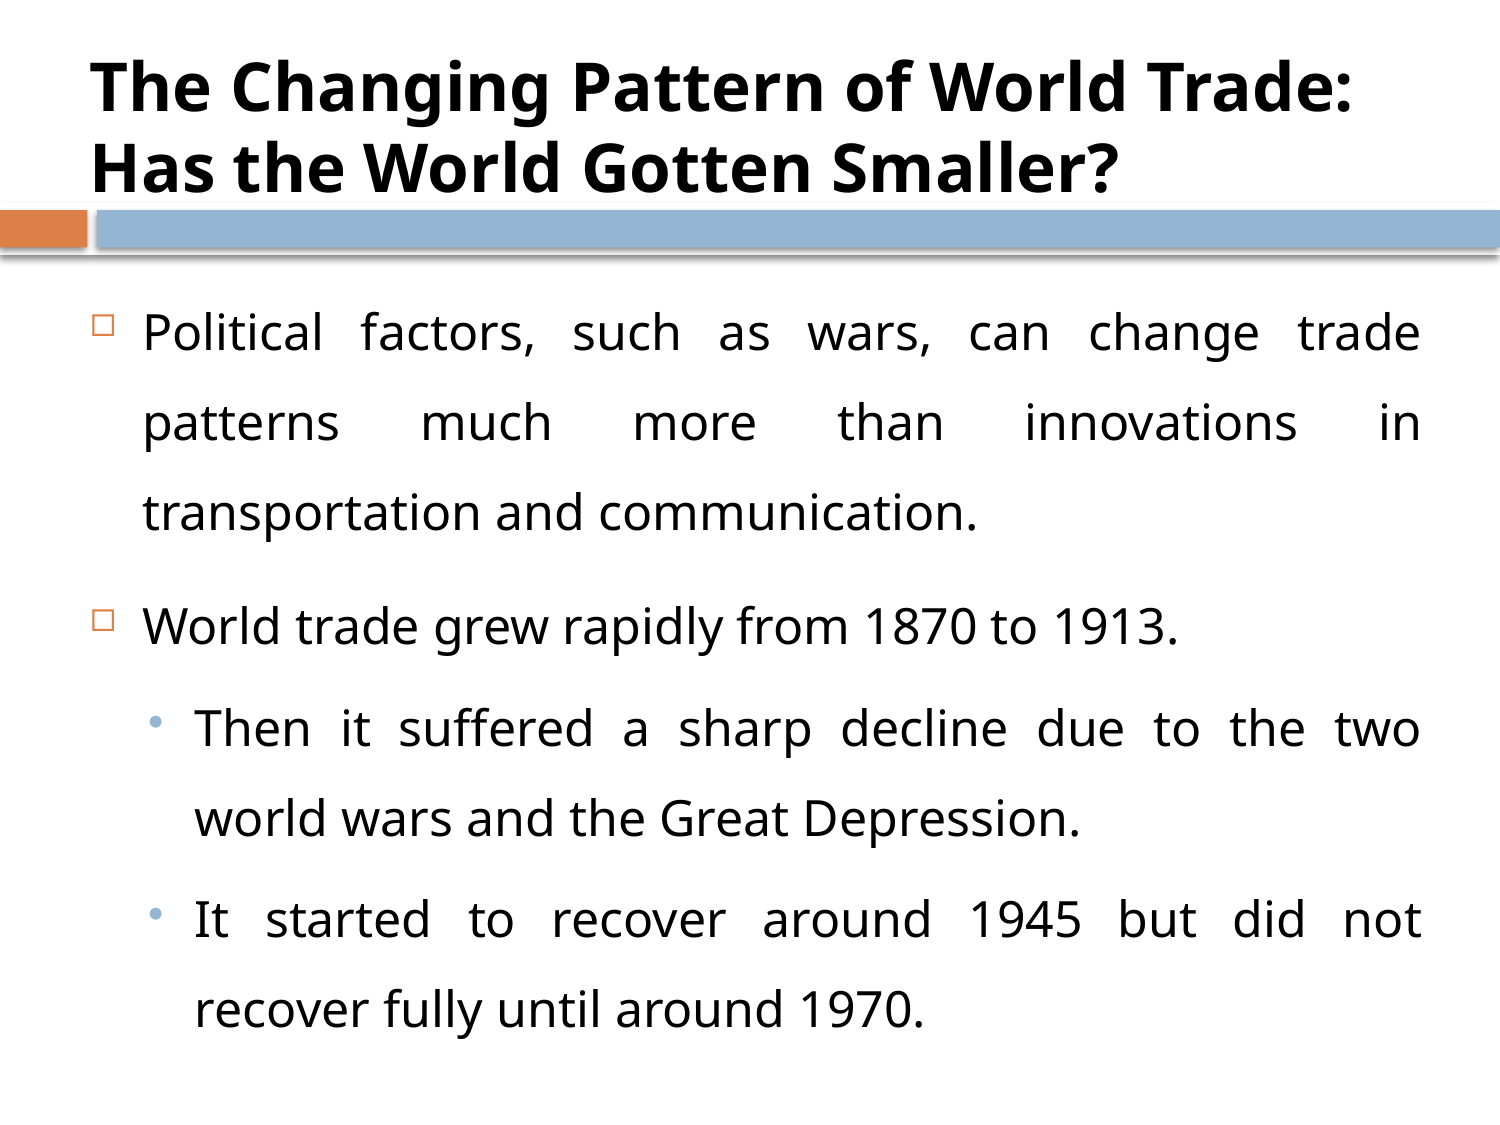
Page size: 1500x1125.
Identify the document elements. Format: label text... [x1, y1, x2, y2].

list Political factors, such as wars, can change trade patterns much more than innovations in transportation and communication. World trade grew rapidly from 1870 to 1913. Then it suffered a sharp decline due to the two world wars and the Great Depression. It started to recover around 1945 but did not recover fully until around 1970. [75, 262, 1438, 800]
title The Changing Pattern of World Trade: Has the World Gotten Smaller? [75, 35, 1438, 216]
